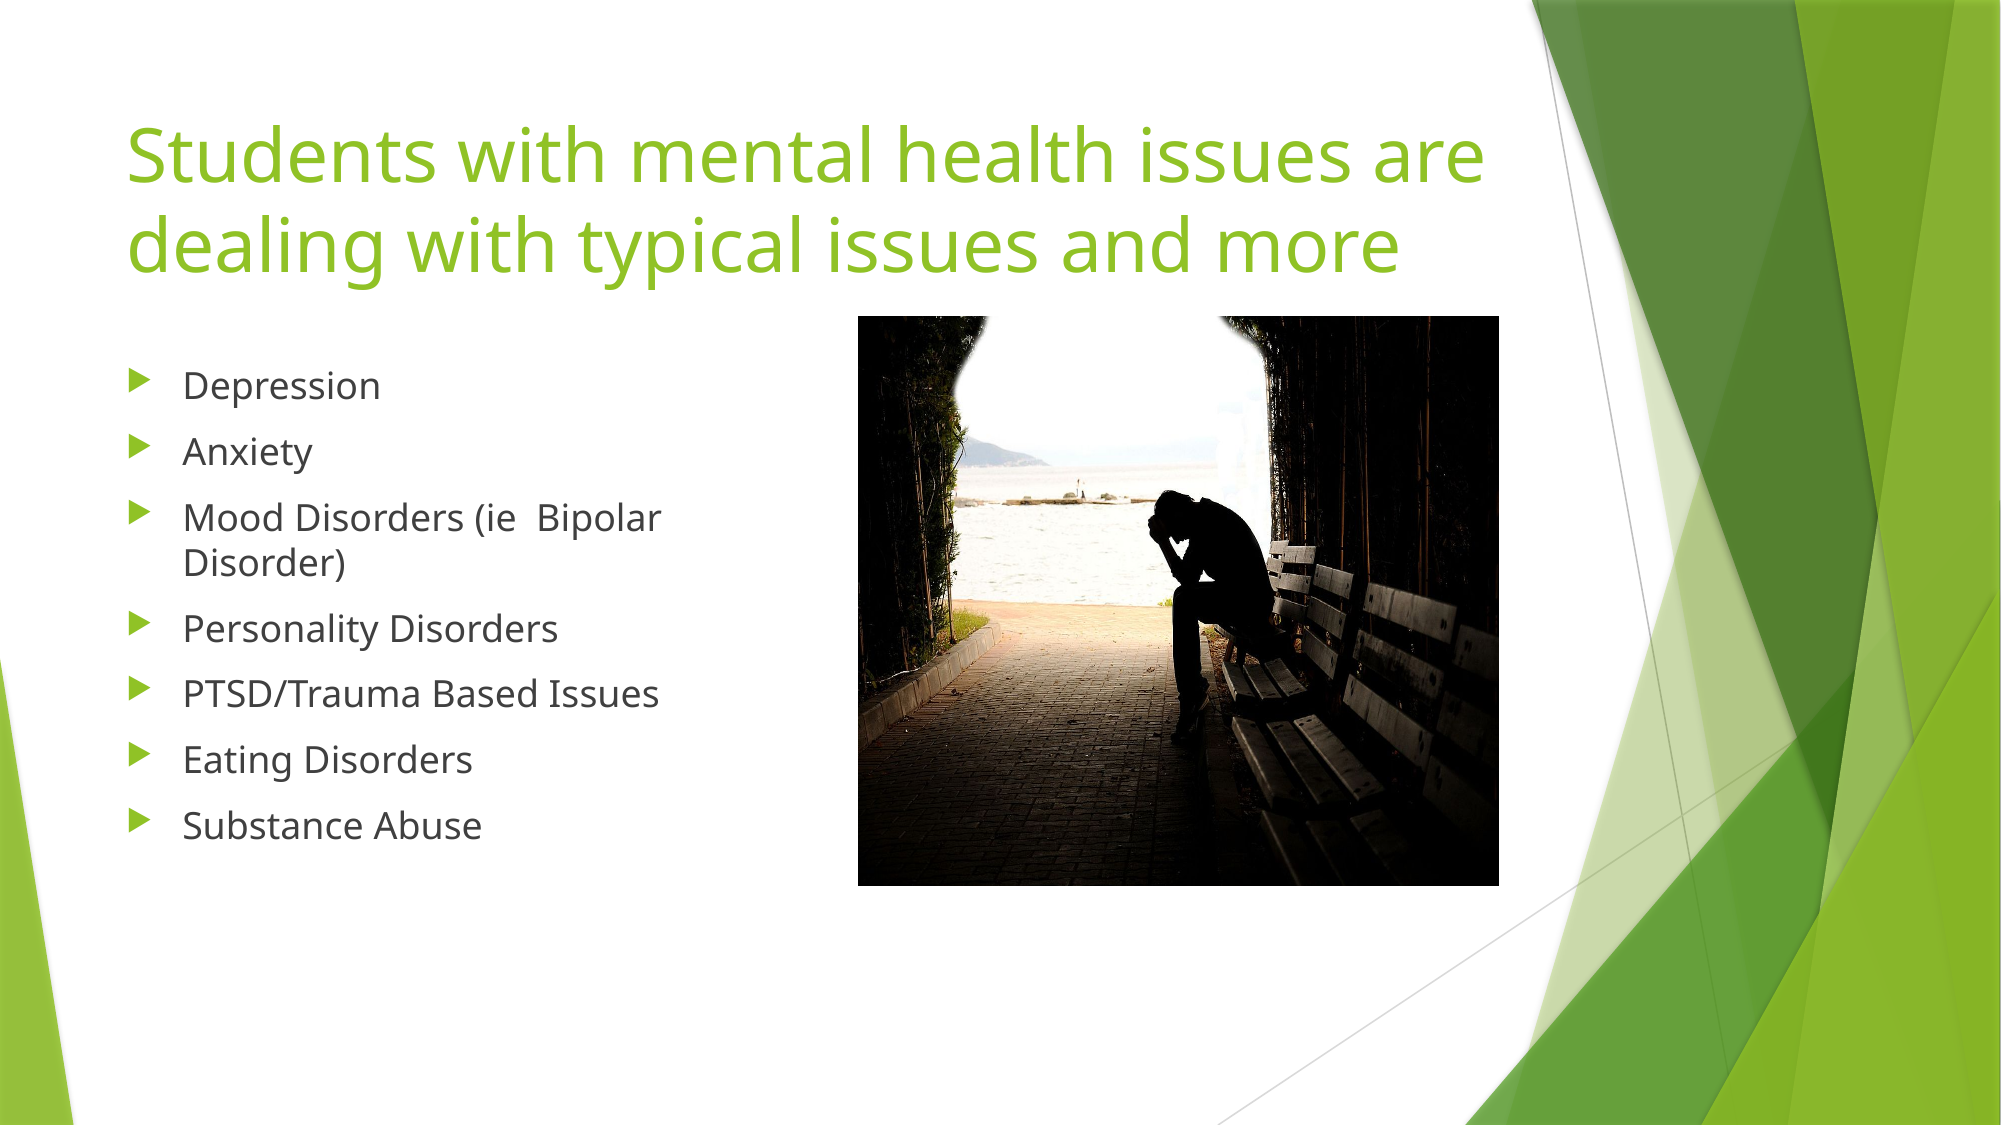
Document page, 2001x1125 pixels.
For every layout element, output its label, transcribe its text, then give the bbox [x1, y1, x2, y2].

list Depression Anxiety Mood Disorders (ie Bipolar Disorder) Personality Disorders PTSD/Trauma Based Issues Eating Disorders Substance Abuse [111, 354, 798, 992]
title Students with mental health issues are dealing with typical issues and more [111, 99, 1522, 317]
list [857, 316, 1499, 887]
